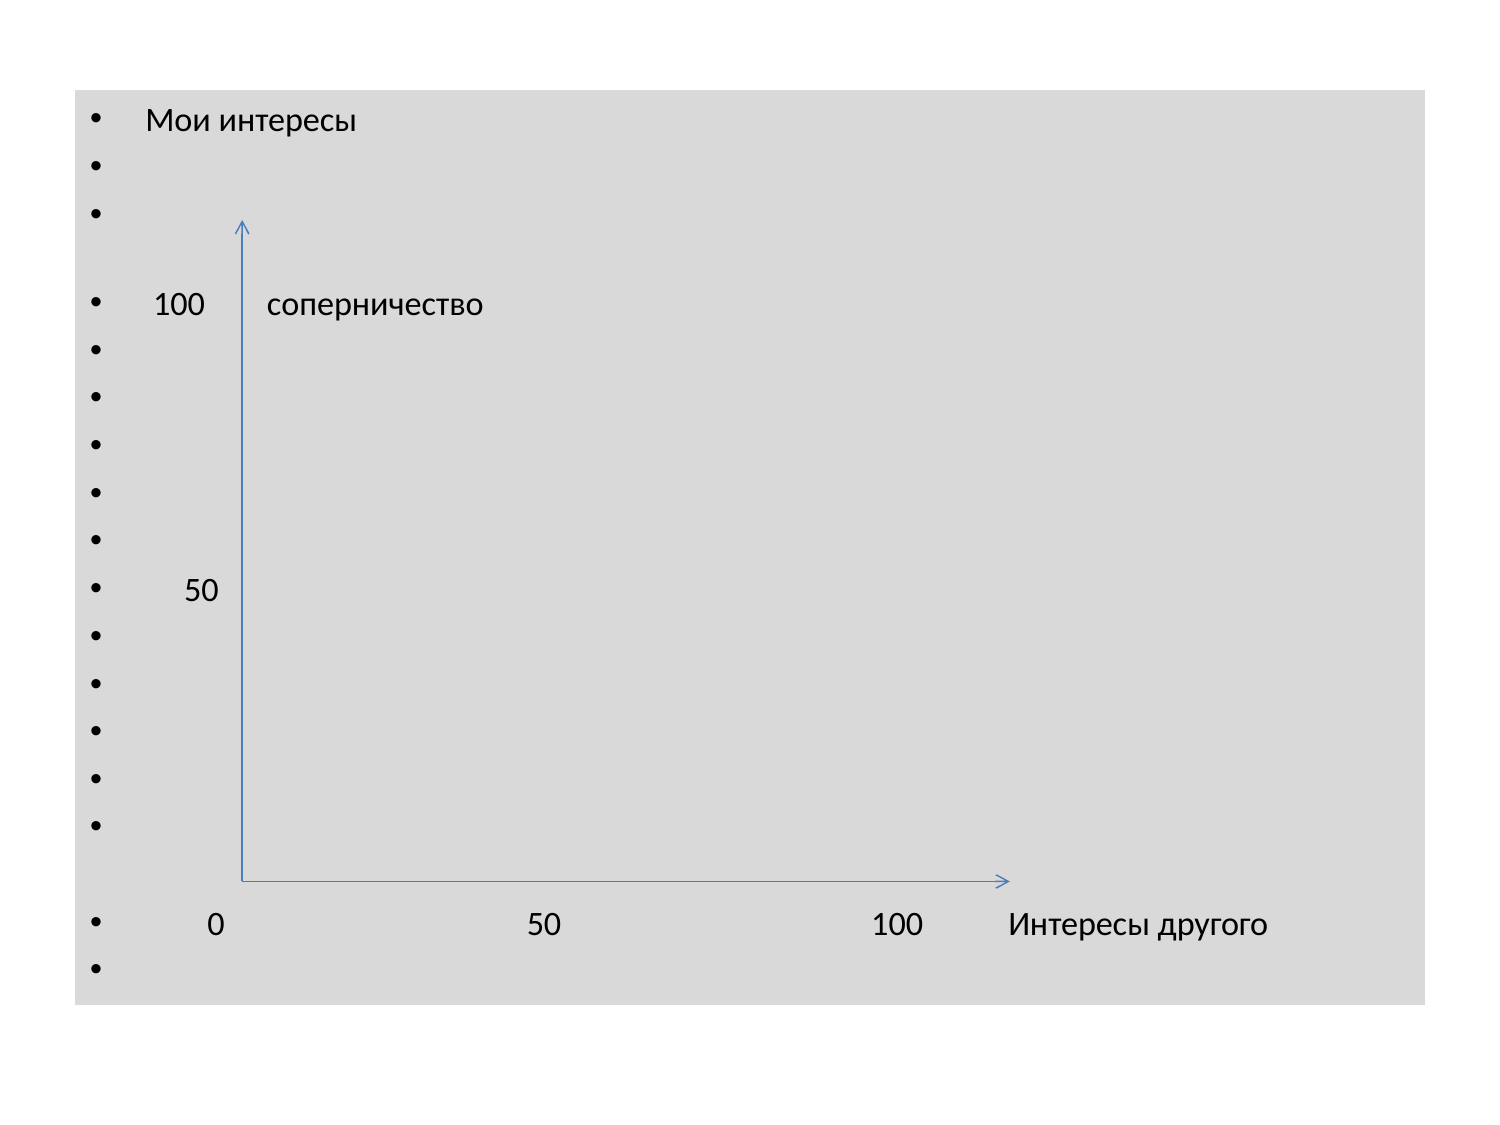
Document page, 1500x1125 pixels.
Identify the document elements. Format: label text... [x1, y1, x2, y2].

list Мои интересы 100 соперничество 50 0 50 100 Интересы другого [75, 90, 1425, 1005]
